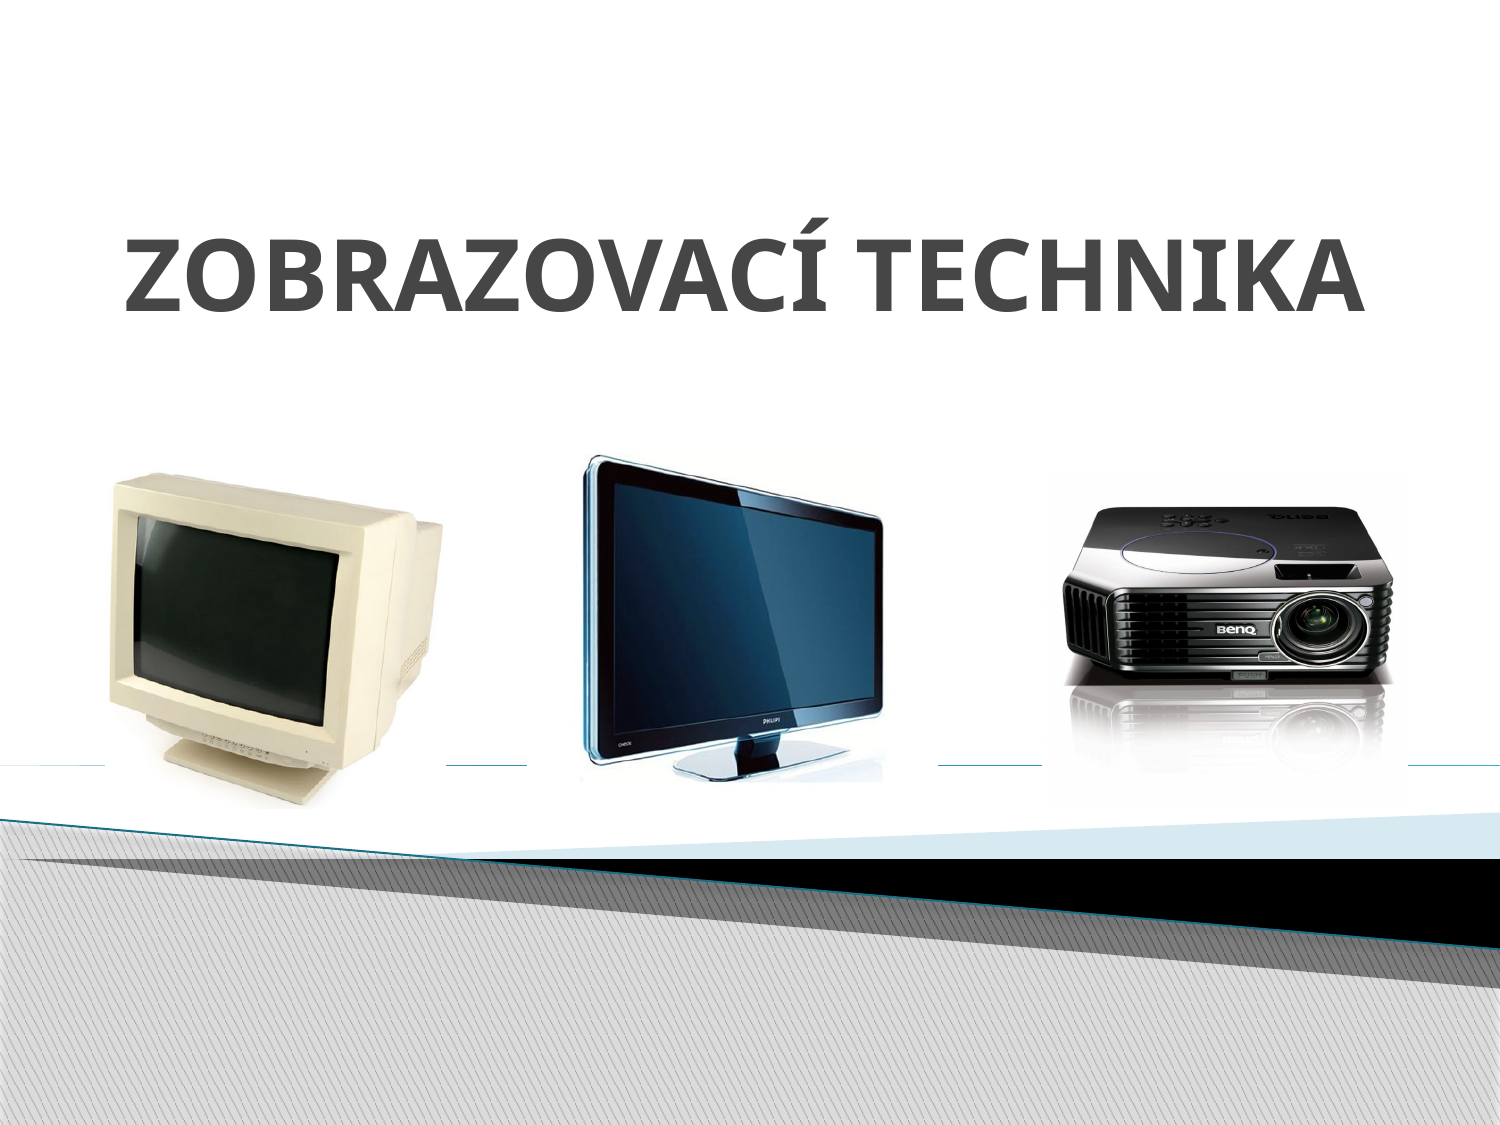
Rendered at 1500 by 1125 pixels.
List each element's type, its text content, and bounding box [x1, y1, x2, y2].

picture [5, 859, 1500, 989]
picture [1042, 468, 1408, 809]
picture [527, 433, 938, 803]
picture [0, 468, 446, 809]
title ZOBRAZOVACÍ TECHNIKA [105, 140, 1381, 459]
